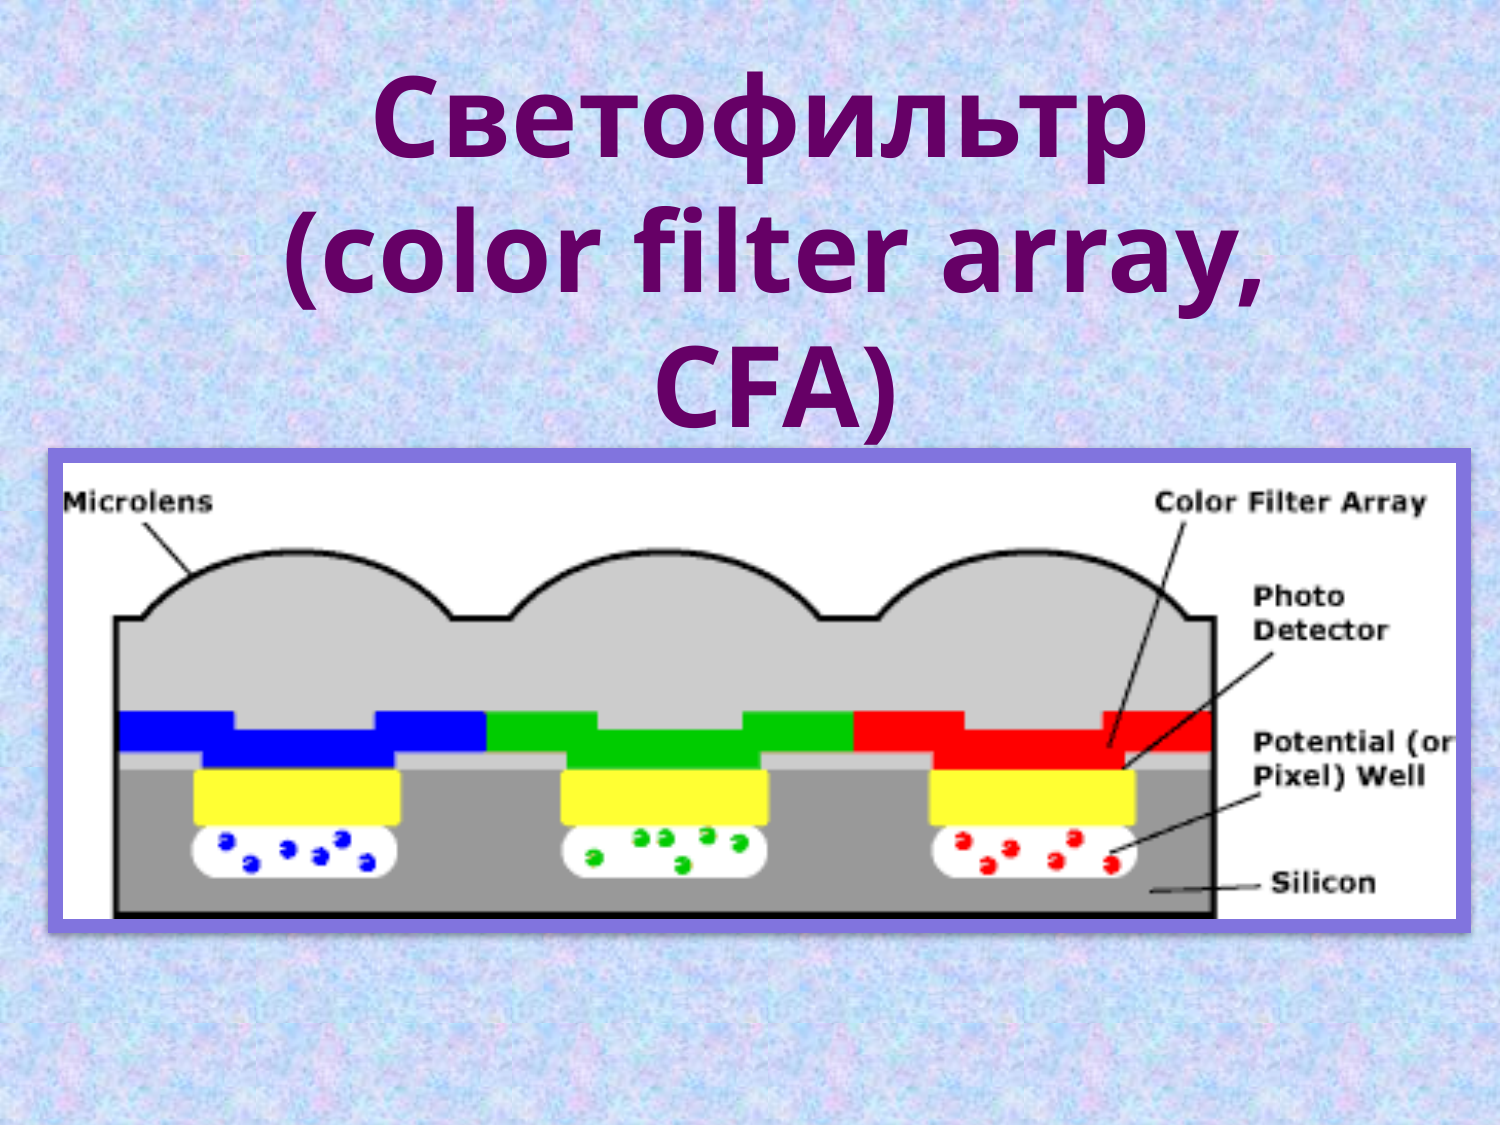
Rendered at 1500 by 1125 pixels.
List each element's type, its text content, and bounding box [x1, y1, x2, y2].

text_box Светофильтр (color filter array, CFA) [137, 37, 1413, 255]
picture [0, 0, 1500, 1125]
